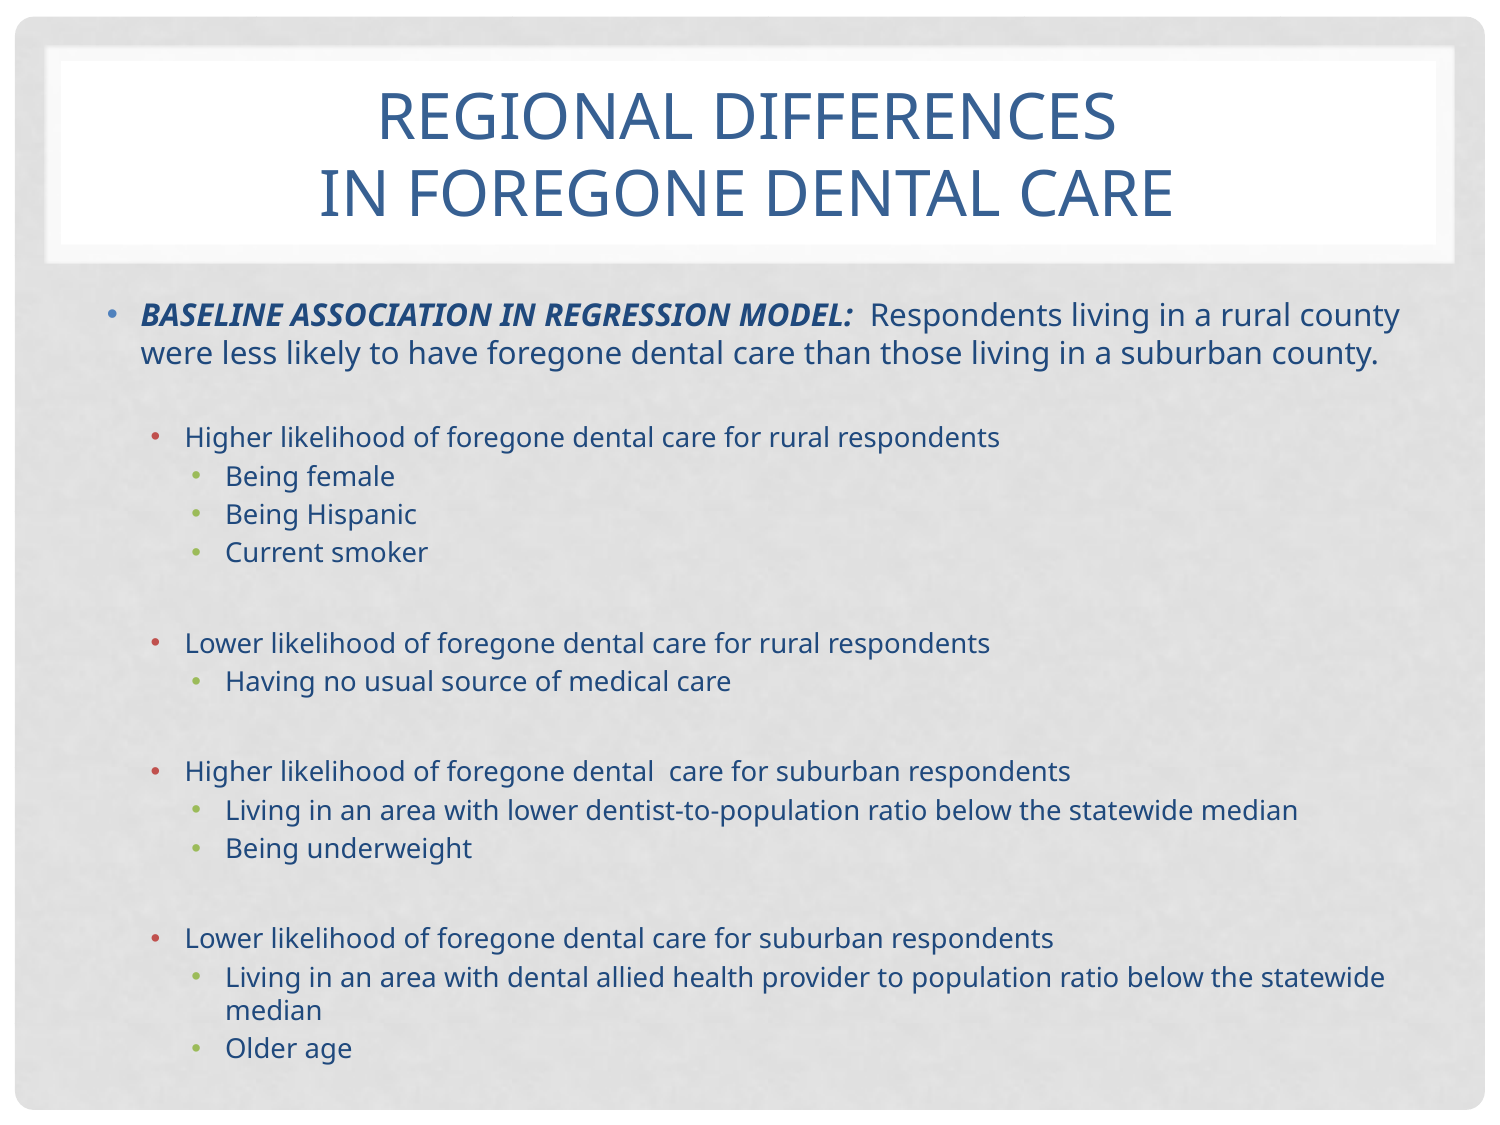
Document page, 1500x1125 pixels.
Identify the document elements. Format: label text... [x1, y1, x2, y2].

title Regional differences in foregone dental care [69, 66, 1425, 238]
list BASELINE ASSOCIATION IN REGRESSION MODEL: Respondents living in a rural county were less likely to have foregone dental care than those living in a suburban county. Higher likelihood of foregone dental care for rural respondents Being female Being Hispanic Current smoker Lower likelihood of foregone dental care for rural respondents Having no usual source of medical care Higher likelihood of foregone dental care for suburban respondents Living in an area with lower dentist-to-population ratio below the statewide median Being underweight Lower likelihood of foregone dental care for suburban respondents Living in an area with dental allied health provider to population ratio below the statewide median Older age [75, 287, 1425, 1088]
